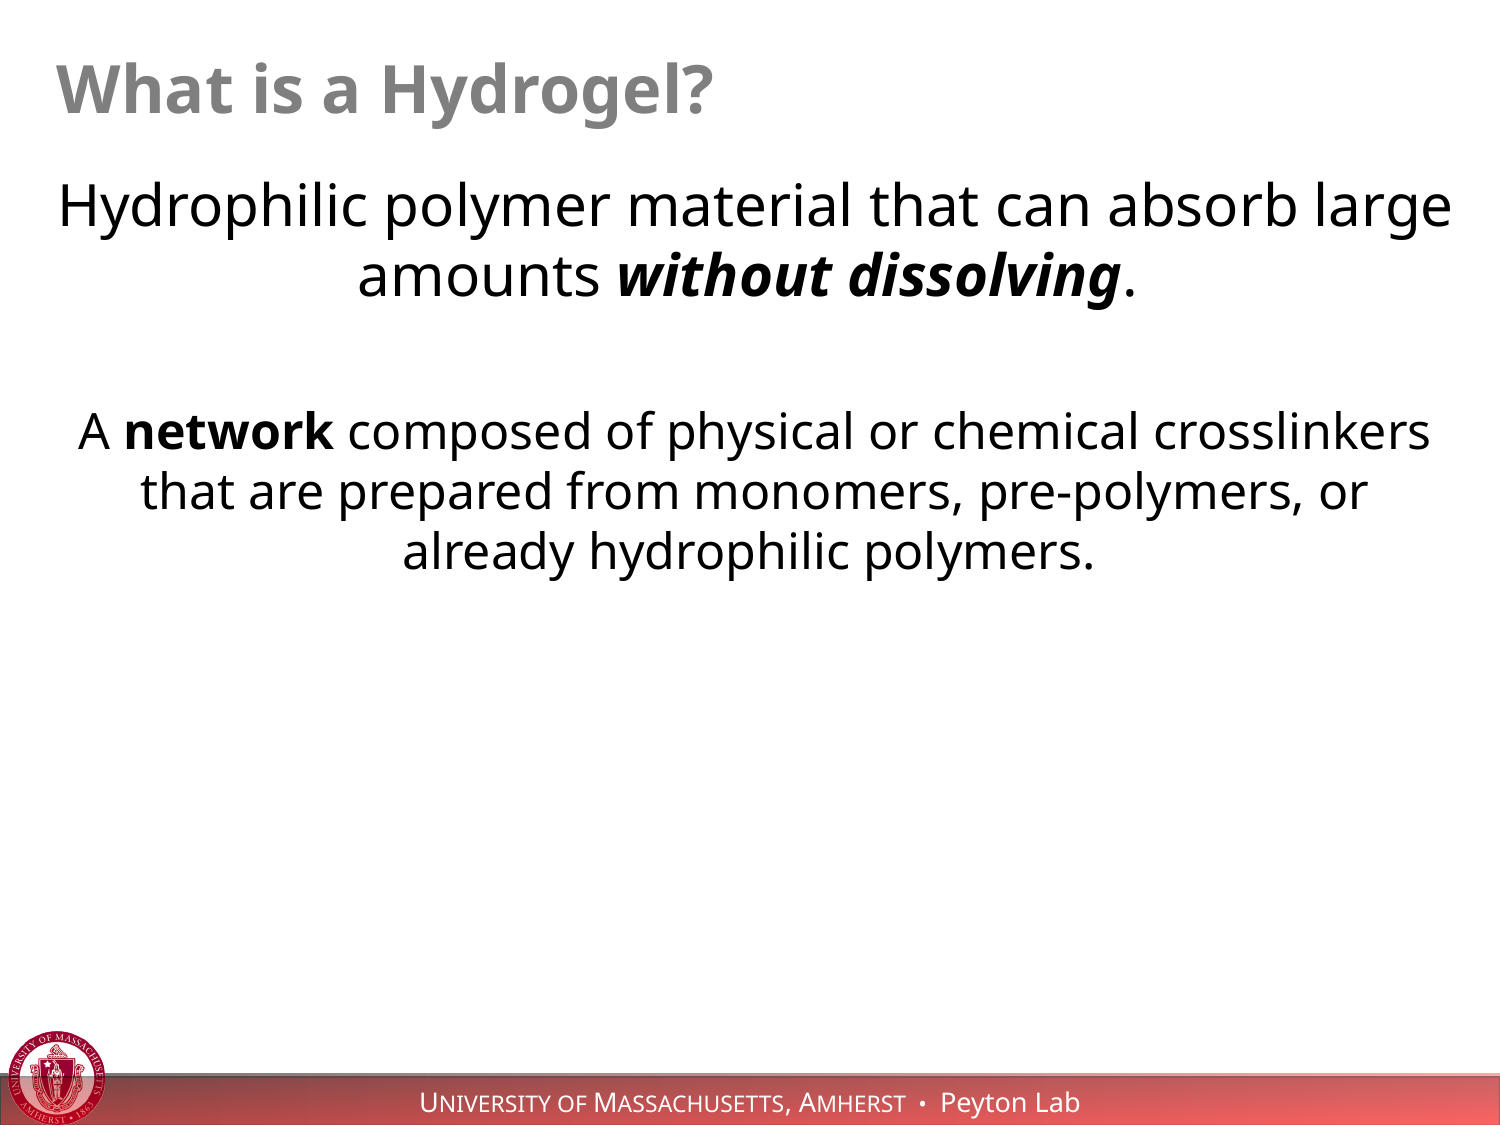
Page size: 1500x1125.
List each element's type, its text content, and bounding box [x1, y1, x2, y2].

picture [0, 1031, 1500, 1125]
list Hydrophilic polymer material that can absorb large amounts without dissolving. A network composed of physical or chemical crosslinkers that are prepared from monomers, pre-polymers, or already hydrophilic polymers. [41, 160, 1470, 1050]
title What is a Hydrogel? [41, 12, 1473, 134]
